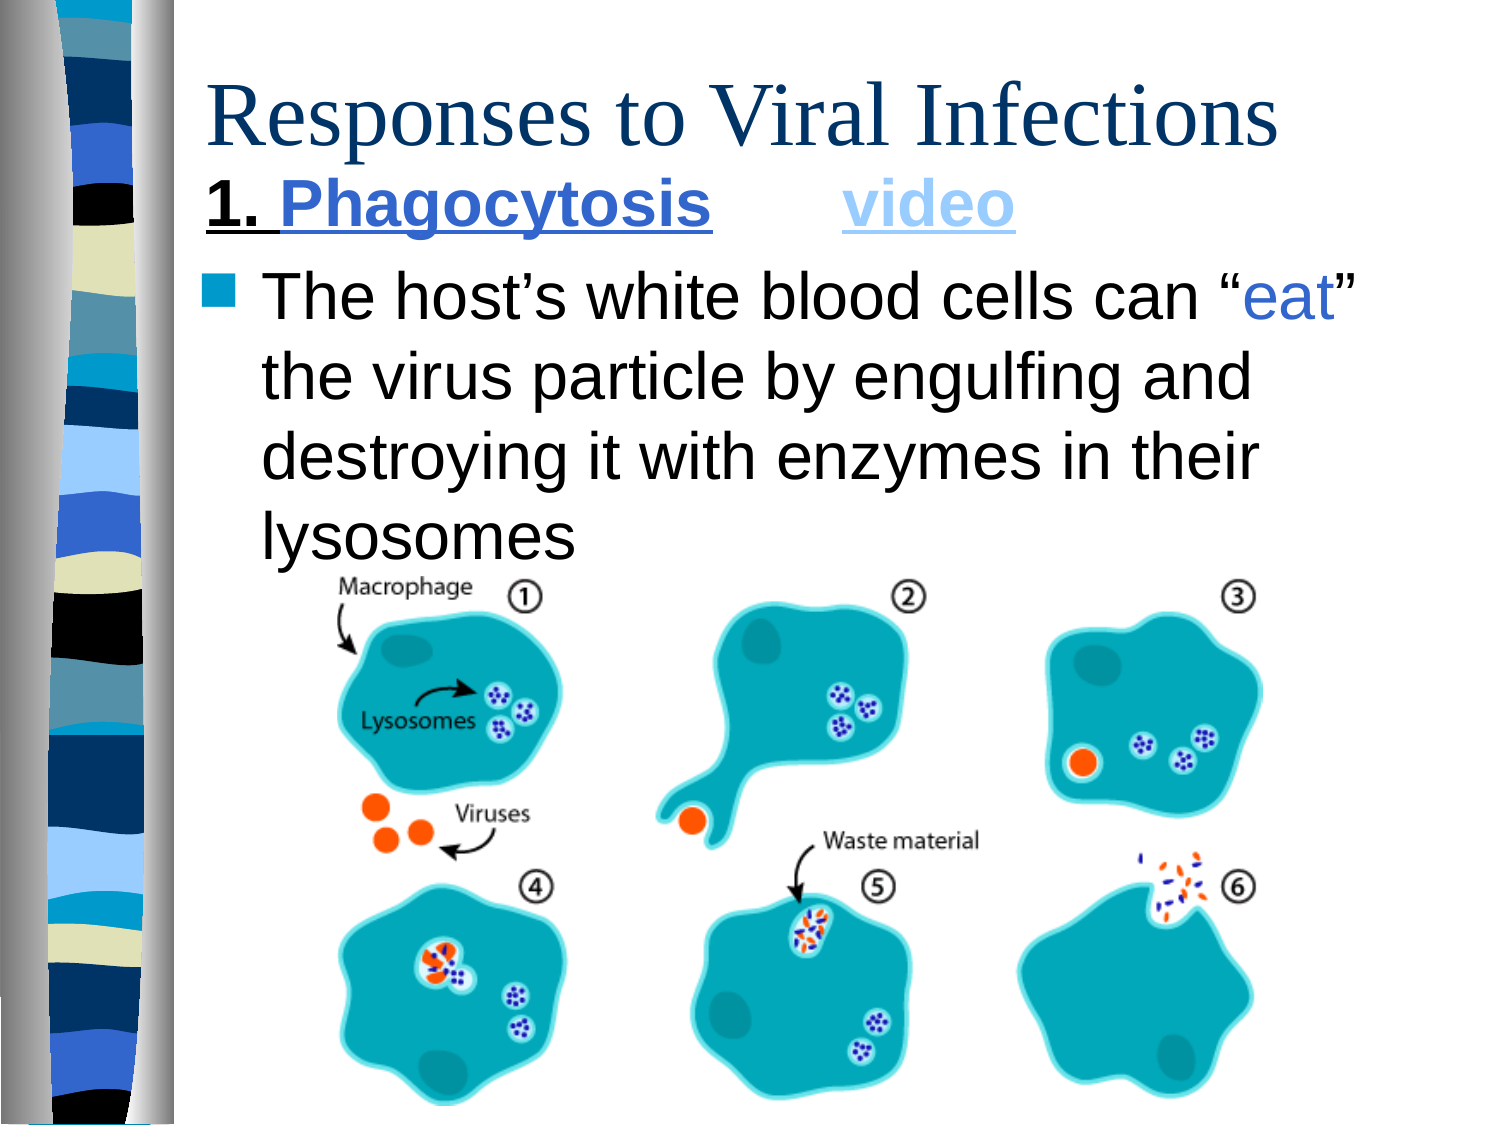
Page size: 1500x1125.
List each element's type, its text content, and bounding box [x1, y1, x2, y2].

title Responses to Viral Infections [190, 14, 1466, 152]
list 1. Phagocytosis video The host’s white blood cells can “eat” the virus particle by engulfing and destroying it with enzymes in their lysosomes [190, 152, 1466, 828]
picture [337, 576, 1263, 1107]
